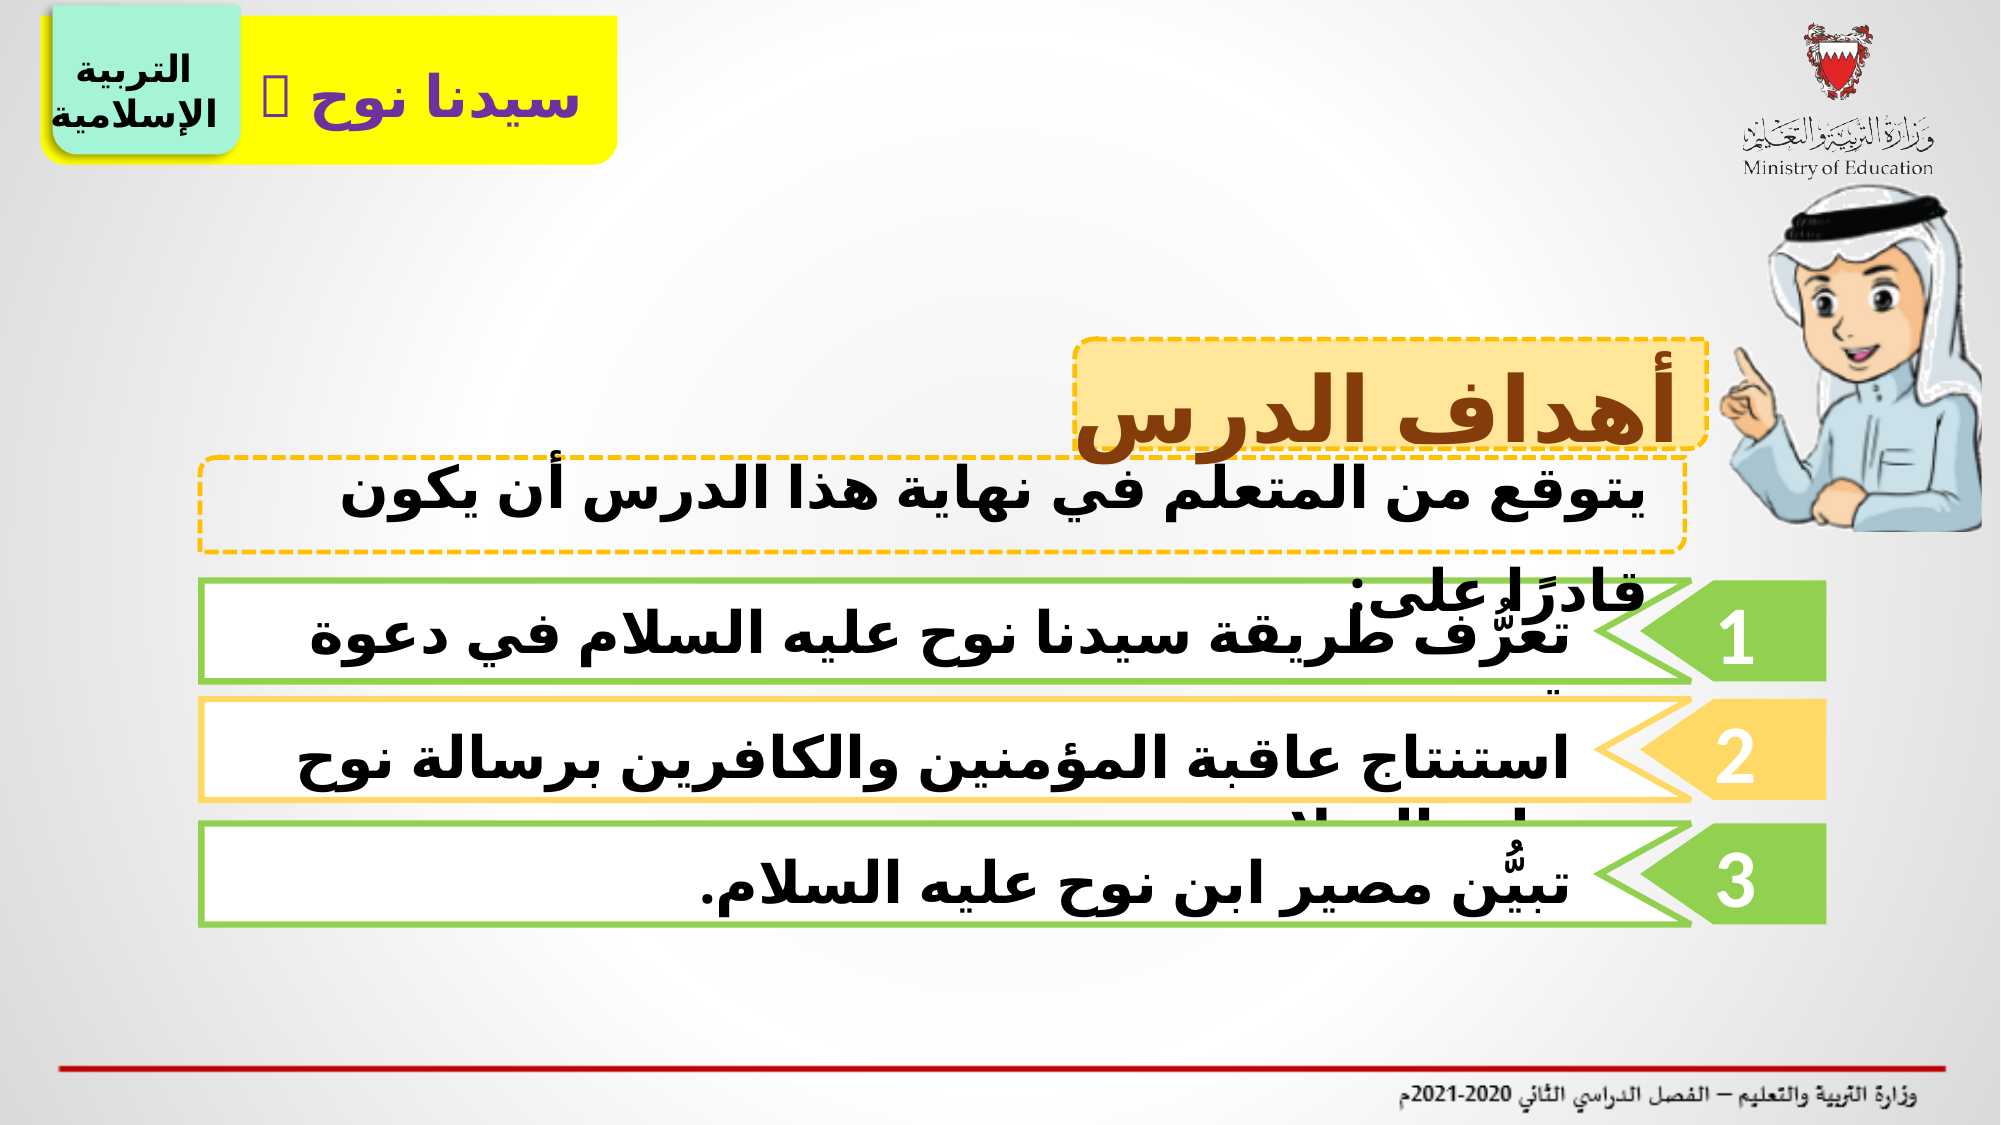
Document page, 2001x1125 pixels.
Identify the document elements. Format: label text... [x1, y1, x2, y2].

text_box يتوقع من المتعلم في نهاية هذا الدرس أن يكون قادرًا على: [237, 442, 1664, 580]
text_box أهداف الدرس [1010, 326, 1696, 469]
text_box [198, 456, 237, 554]
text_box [201, 823, 1850, 925]
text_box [201, 580, 1850, 682]
picture [0, 0, 2001, 1125]
text_box [1696, 338, 1706, 448]
text_box تعرُّف طريقة سيدنا نوح عليه السلام في دعوة قومه. [199, 582, 1587, 695]
text_box [1664, 469, 1686, 554]
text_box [40, 5, 618, 165]
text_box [201, 698, 1850, 801]
text_box استنتاج عاقبة المؤمنين والكافرين برسالة نوح عليه السلام. [199, 707, 1587, 820]
